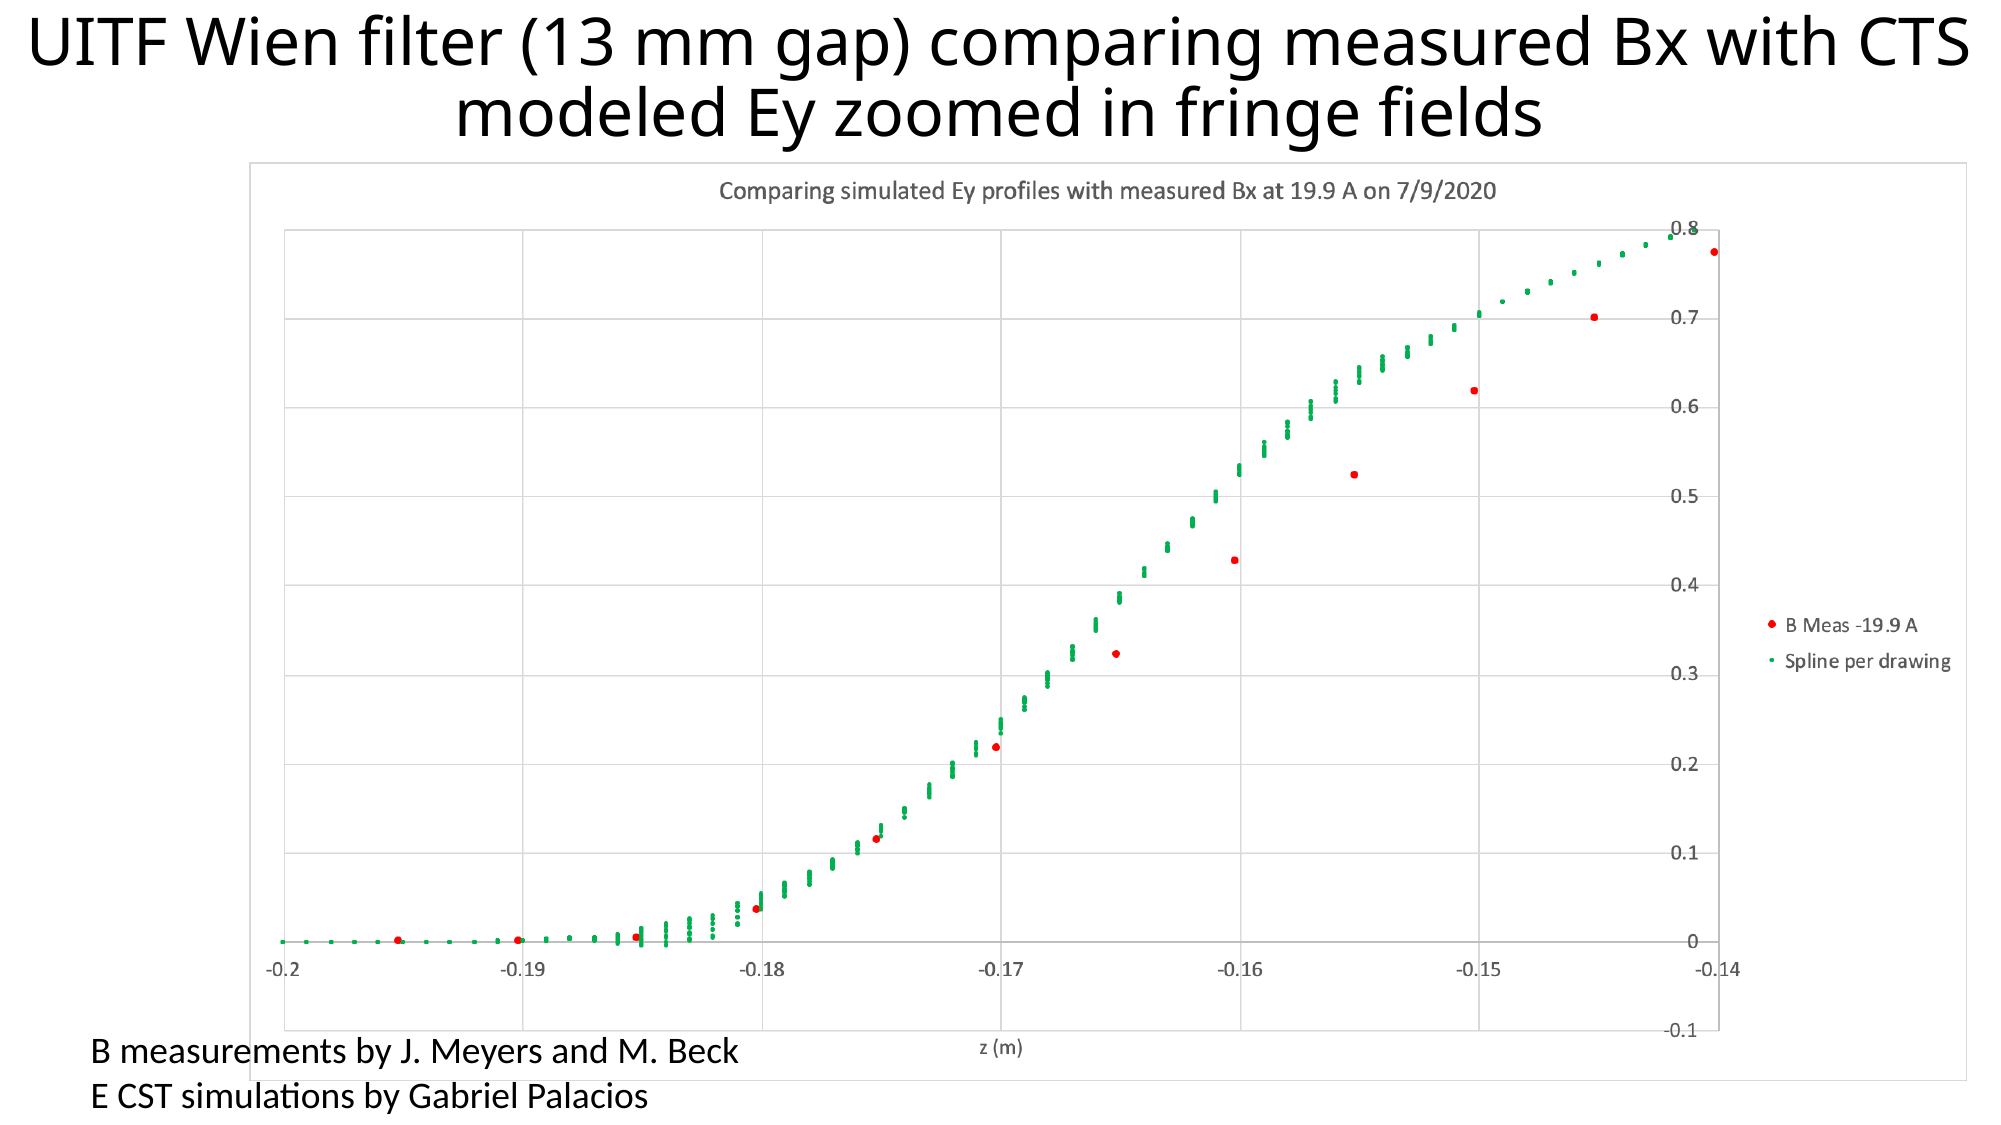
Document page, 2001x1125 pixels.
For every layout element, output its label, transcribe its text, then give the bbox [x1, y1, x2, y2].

title UITF Wien filter (13 mm gap) comparing measured Bx with CTS modeled Ey zoomed in fringe fields [0, 0, 2000, 160]
picture [249, 162, 1967, 1081]
text_box B measurements by J. Meyers and M. Beck E CST simulations by Gabriel Palacios [75, 1018, 756, 1124]
